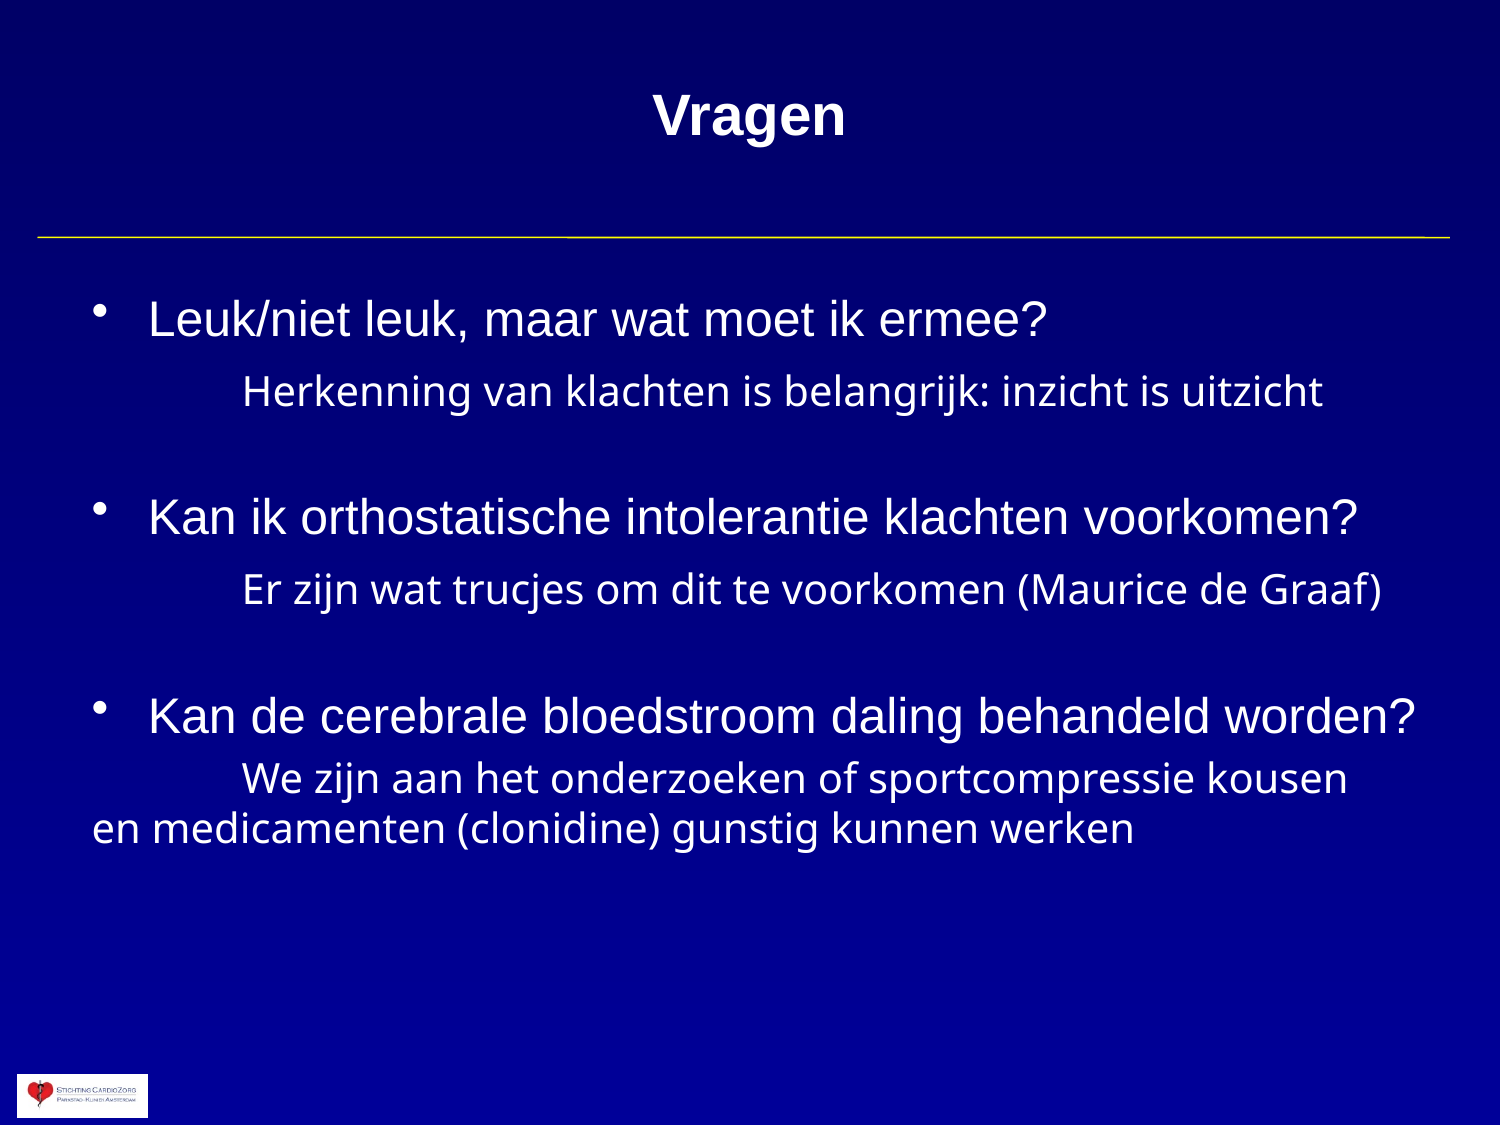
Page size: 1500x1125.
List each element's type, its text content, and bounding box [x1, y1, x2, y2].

title Vragen [112, 37, 1388, 188]
list Leuk/niet leuk, maar wat moet ik ermee? Herkenning van klachten is belangrijk: inzicht is uitzicht Kan ik orthostatische intolerantie klachten voorkomen? Er zijn wat trucjes om dit te voorkomen (Maurice de Graaf) Kan de cerebrale bloedstroom daling behandeld worden? We zijn aan het onderzoeken of sportcompressie kousen en medicamenten (clonidine) gunstig kunnen werken [76, 278, 1459, 1000]
picture [17, 1074, 148, 1118]
